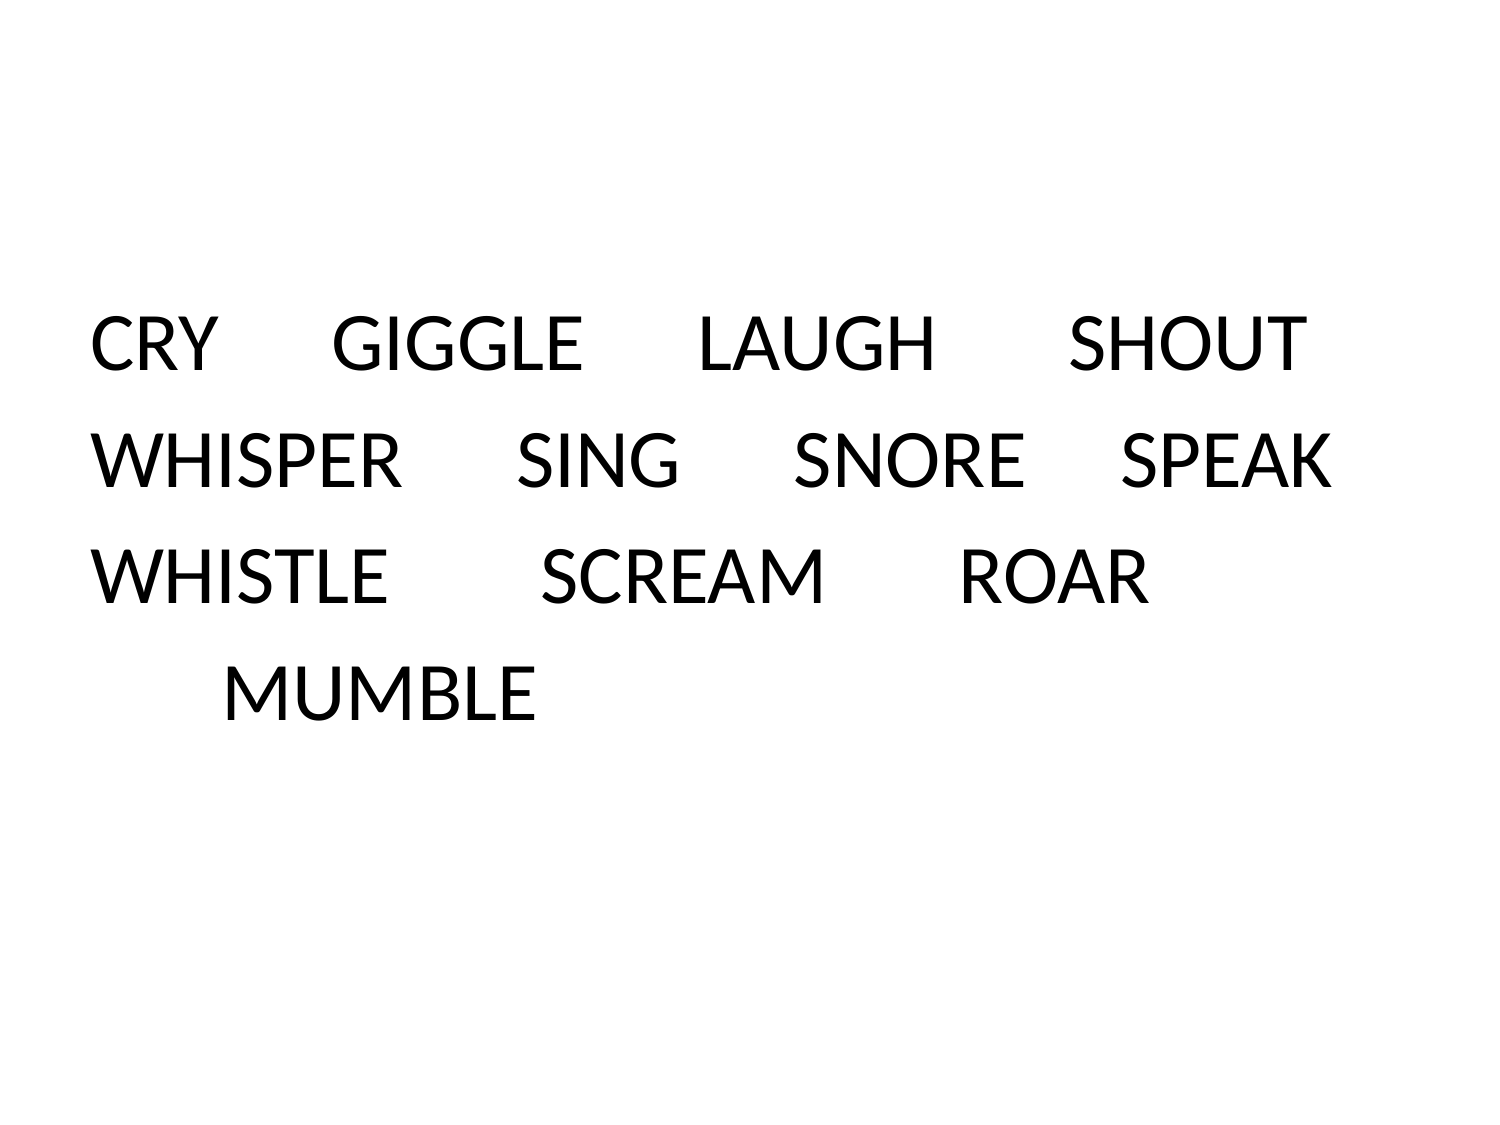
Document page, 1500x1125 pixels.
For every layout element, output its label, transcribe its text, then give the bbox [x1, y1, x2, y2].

list CRY GIGGLE LAUGH SHOUT WHISPER SING SNORE SPEAK WHISTLE SCREAM ROAR MUMBLE [75, 90, 1425, 1005]
